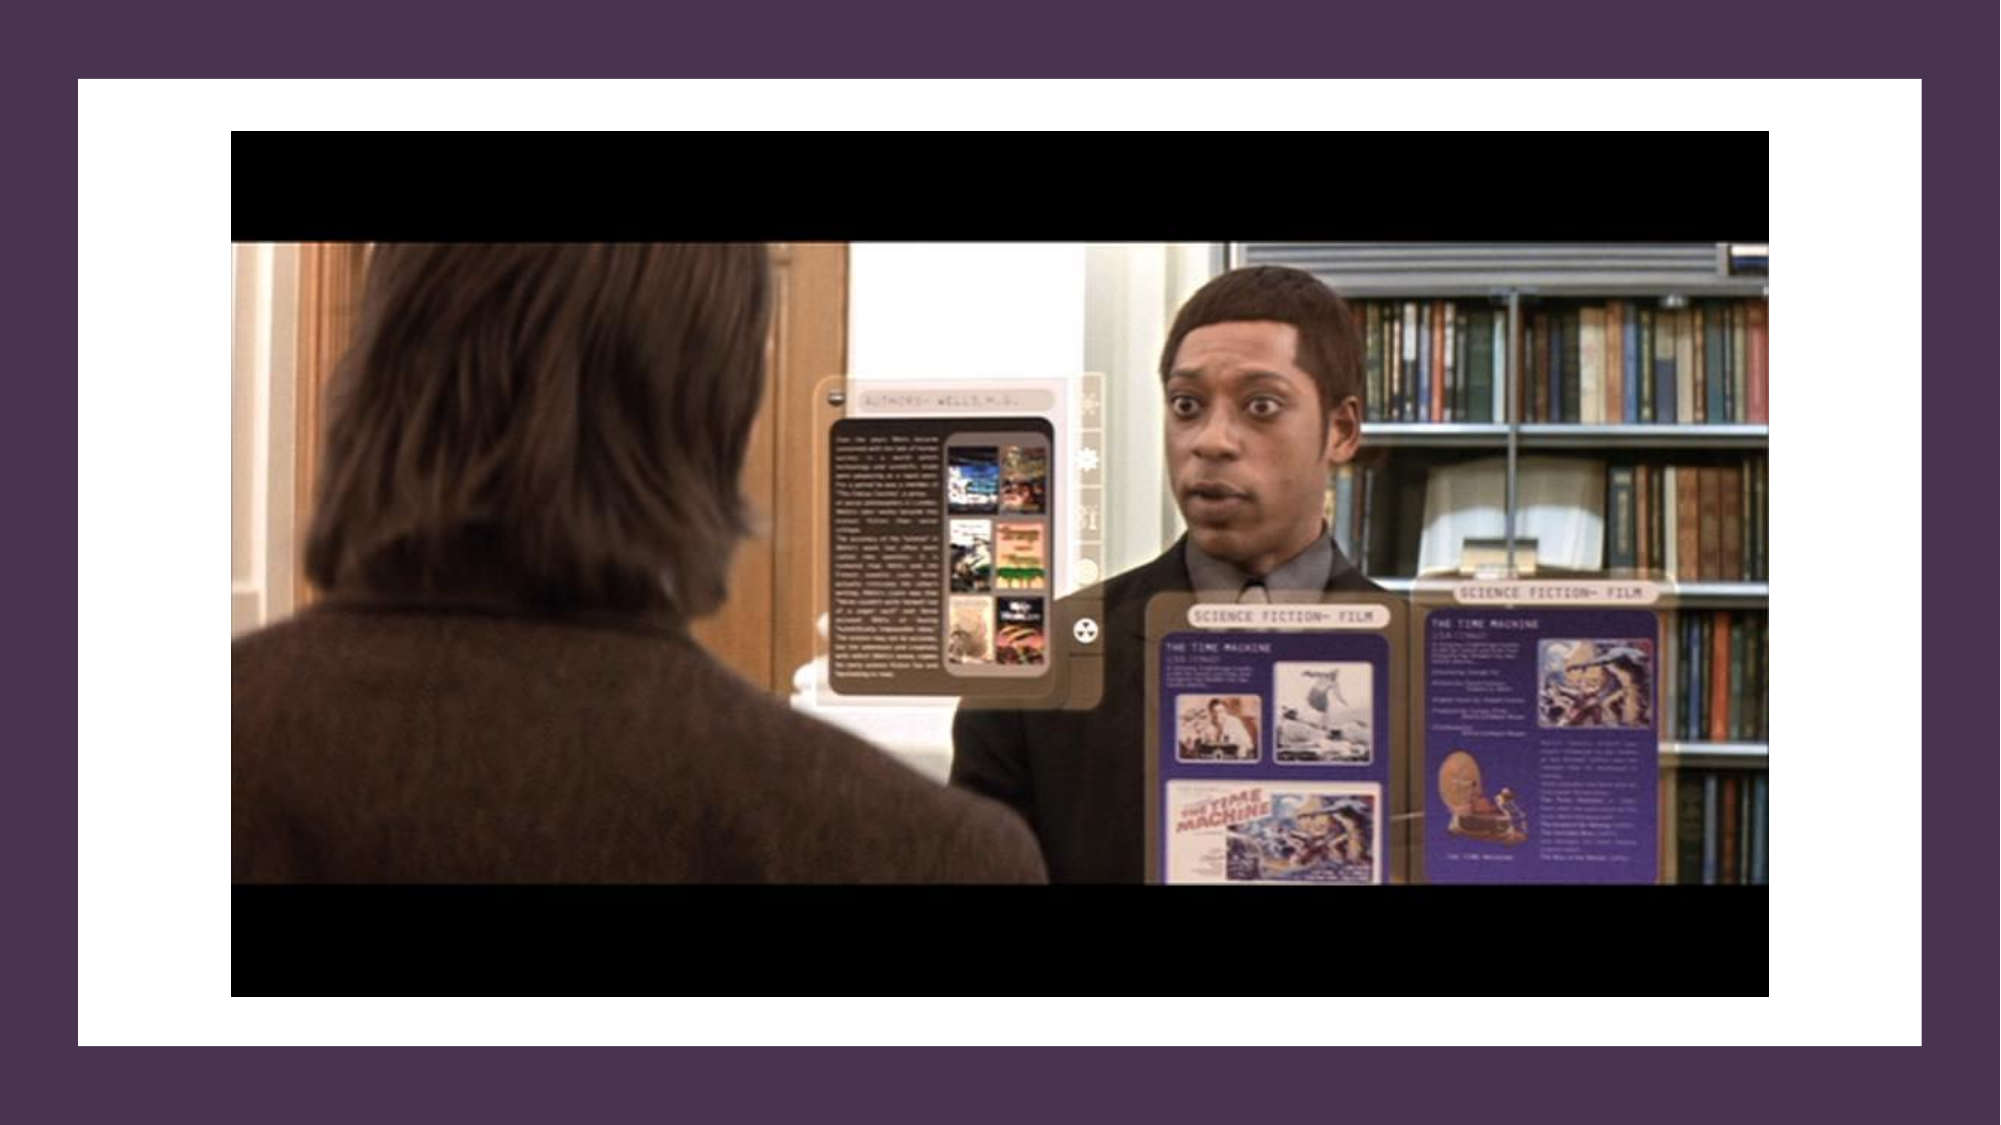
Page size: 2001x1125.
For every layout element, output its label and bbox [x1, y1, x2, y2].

picture [230, 131, 1770, 997]
text_box [78, 78, 1922, 1047]
text_box [0, 0, 2000, 1125]
